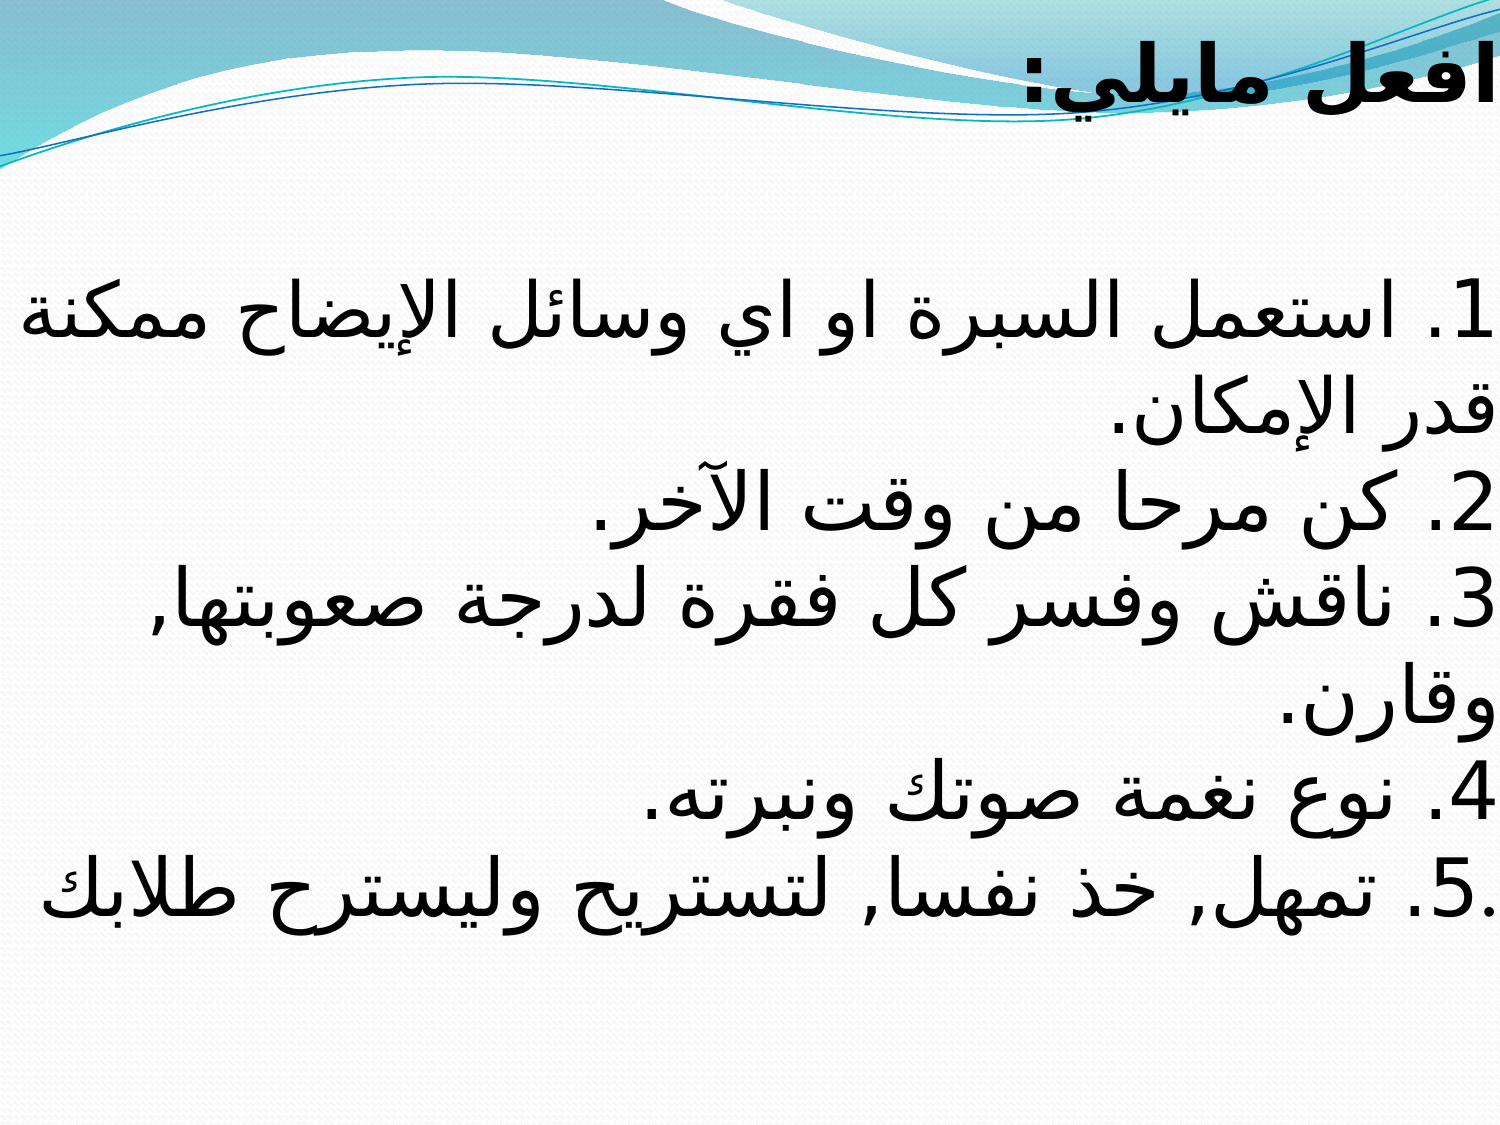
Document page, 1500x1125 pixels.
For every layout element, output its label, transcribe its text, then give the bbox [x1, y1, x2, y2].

title افعل مايلي: 1. استعمل السبرة او اي وسائل الإيضاح ممكنة قدر الإمكان. 2. كن مرحا من وقت الآخر. 3. ناقش وفسر كل فقرة لدرجة صعوبتها, وقارن. 4. نوع نغمة صوتك ونبرته. 5. تمهل, خذ نفسا, لتستريح وليسترح طلابك. [0, 0, 1500, 1125]
